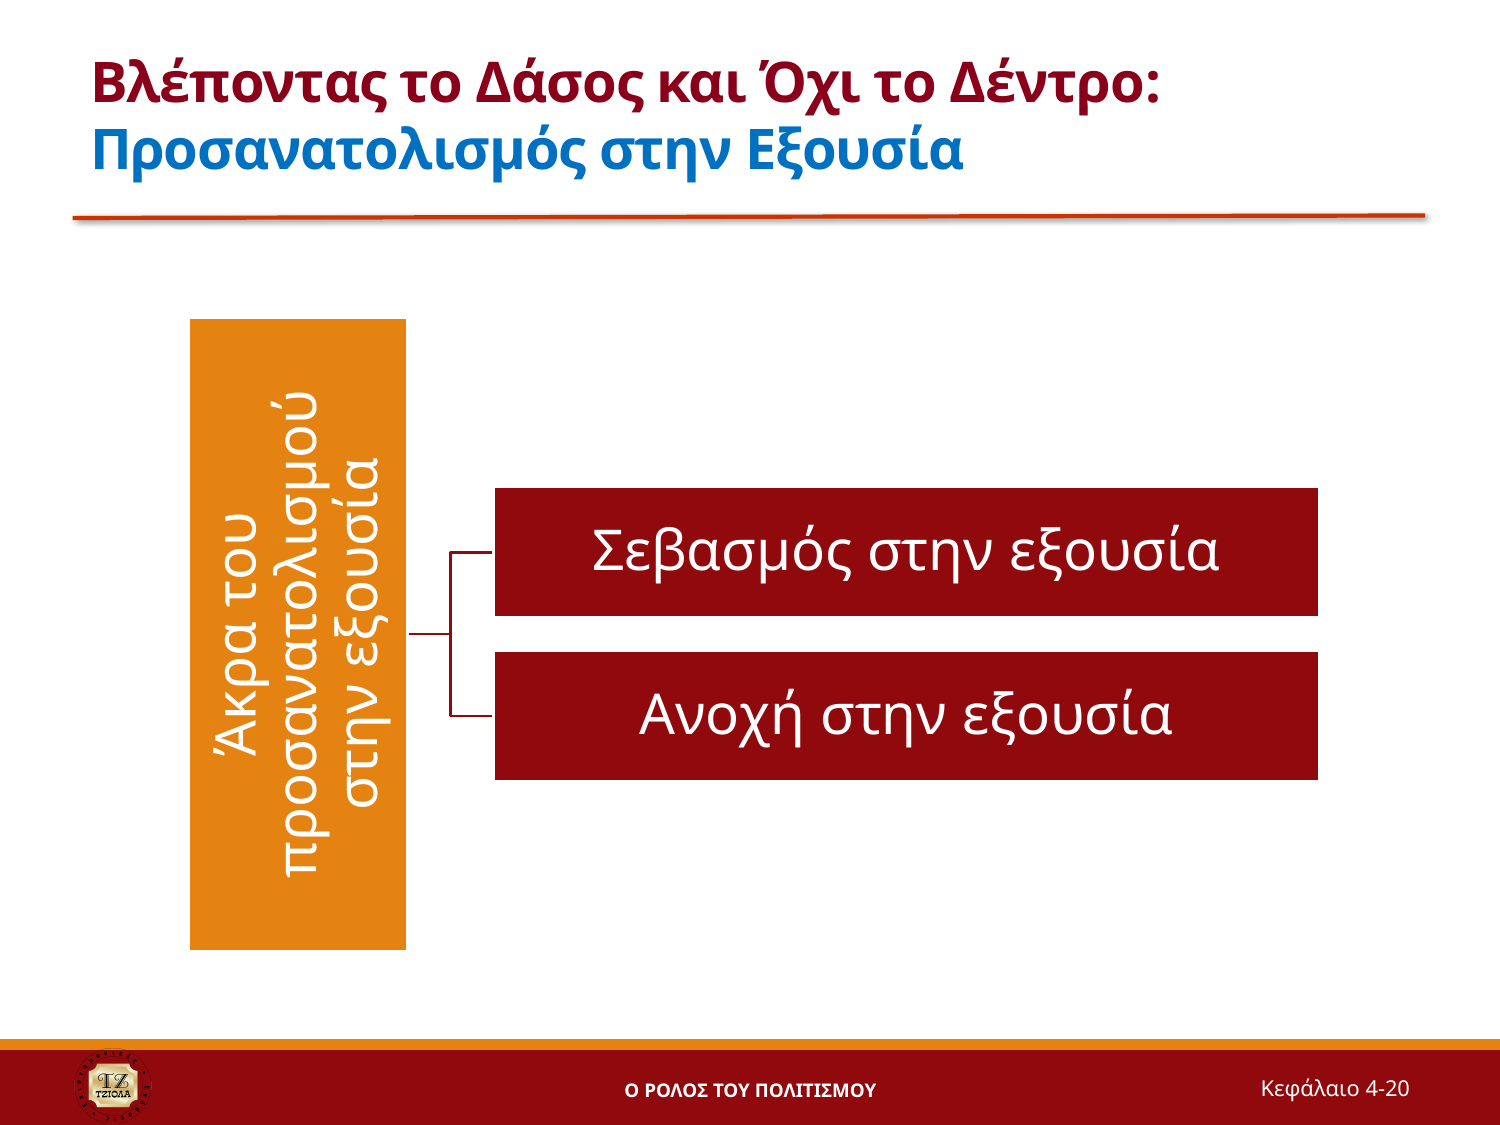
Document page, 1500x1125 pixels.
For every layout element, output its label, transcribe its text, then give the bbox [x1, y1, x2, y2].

picture [72, 1046, 154, 1125]
slide_number Κεφάλαιο 4-20 [1218, 1059, 1425, 1120]
title Βλέποντας το Δάσος και Όχι το Δέντρο: Προσανατολισμός στην Εξουσία [75, 38, 1425, 189]
footer Ο Ρολος του Πολιτισμου [453, 1059, 1047, 1120]
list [105, 287, 1403, 981]
